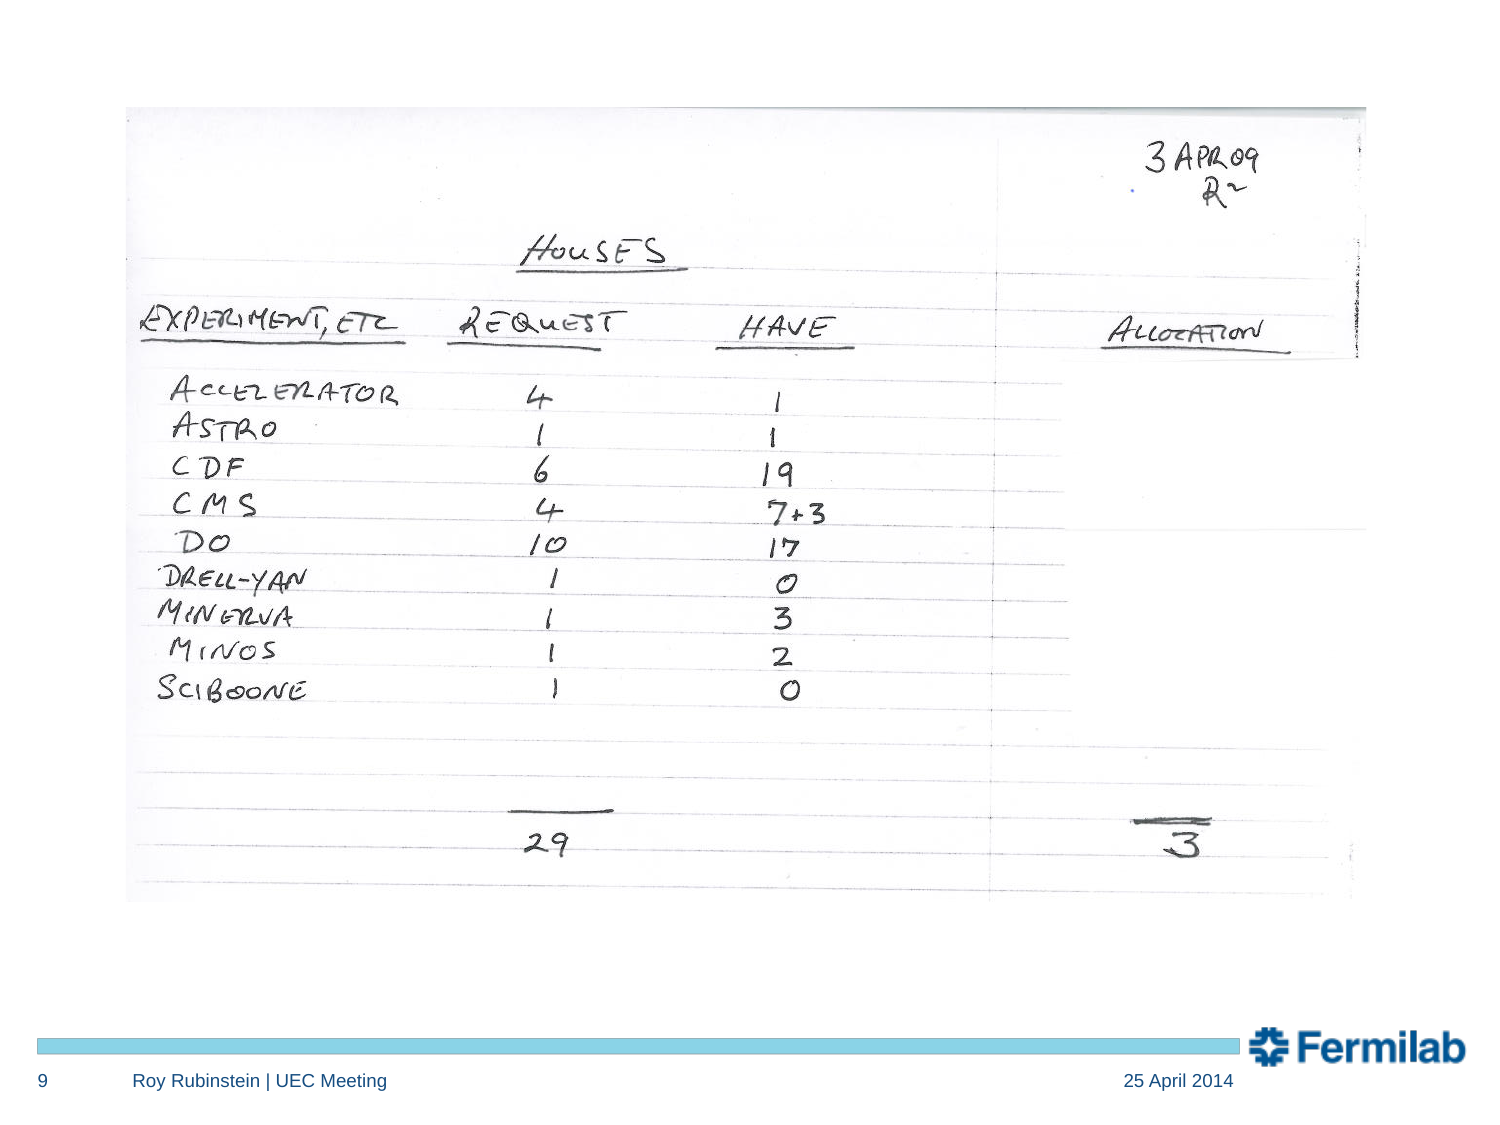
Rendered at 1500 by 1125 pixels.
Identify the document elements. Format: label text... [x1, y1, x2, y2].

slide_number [1057, 1068, 1234, 1109]
footer Roy Rubinstein | UEC Meeting [132, 1068, 1014, 1109]
picture [125, 106, 1367, 903]
slide_number 9 [37, 1068, 111, 1109]
